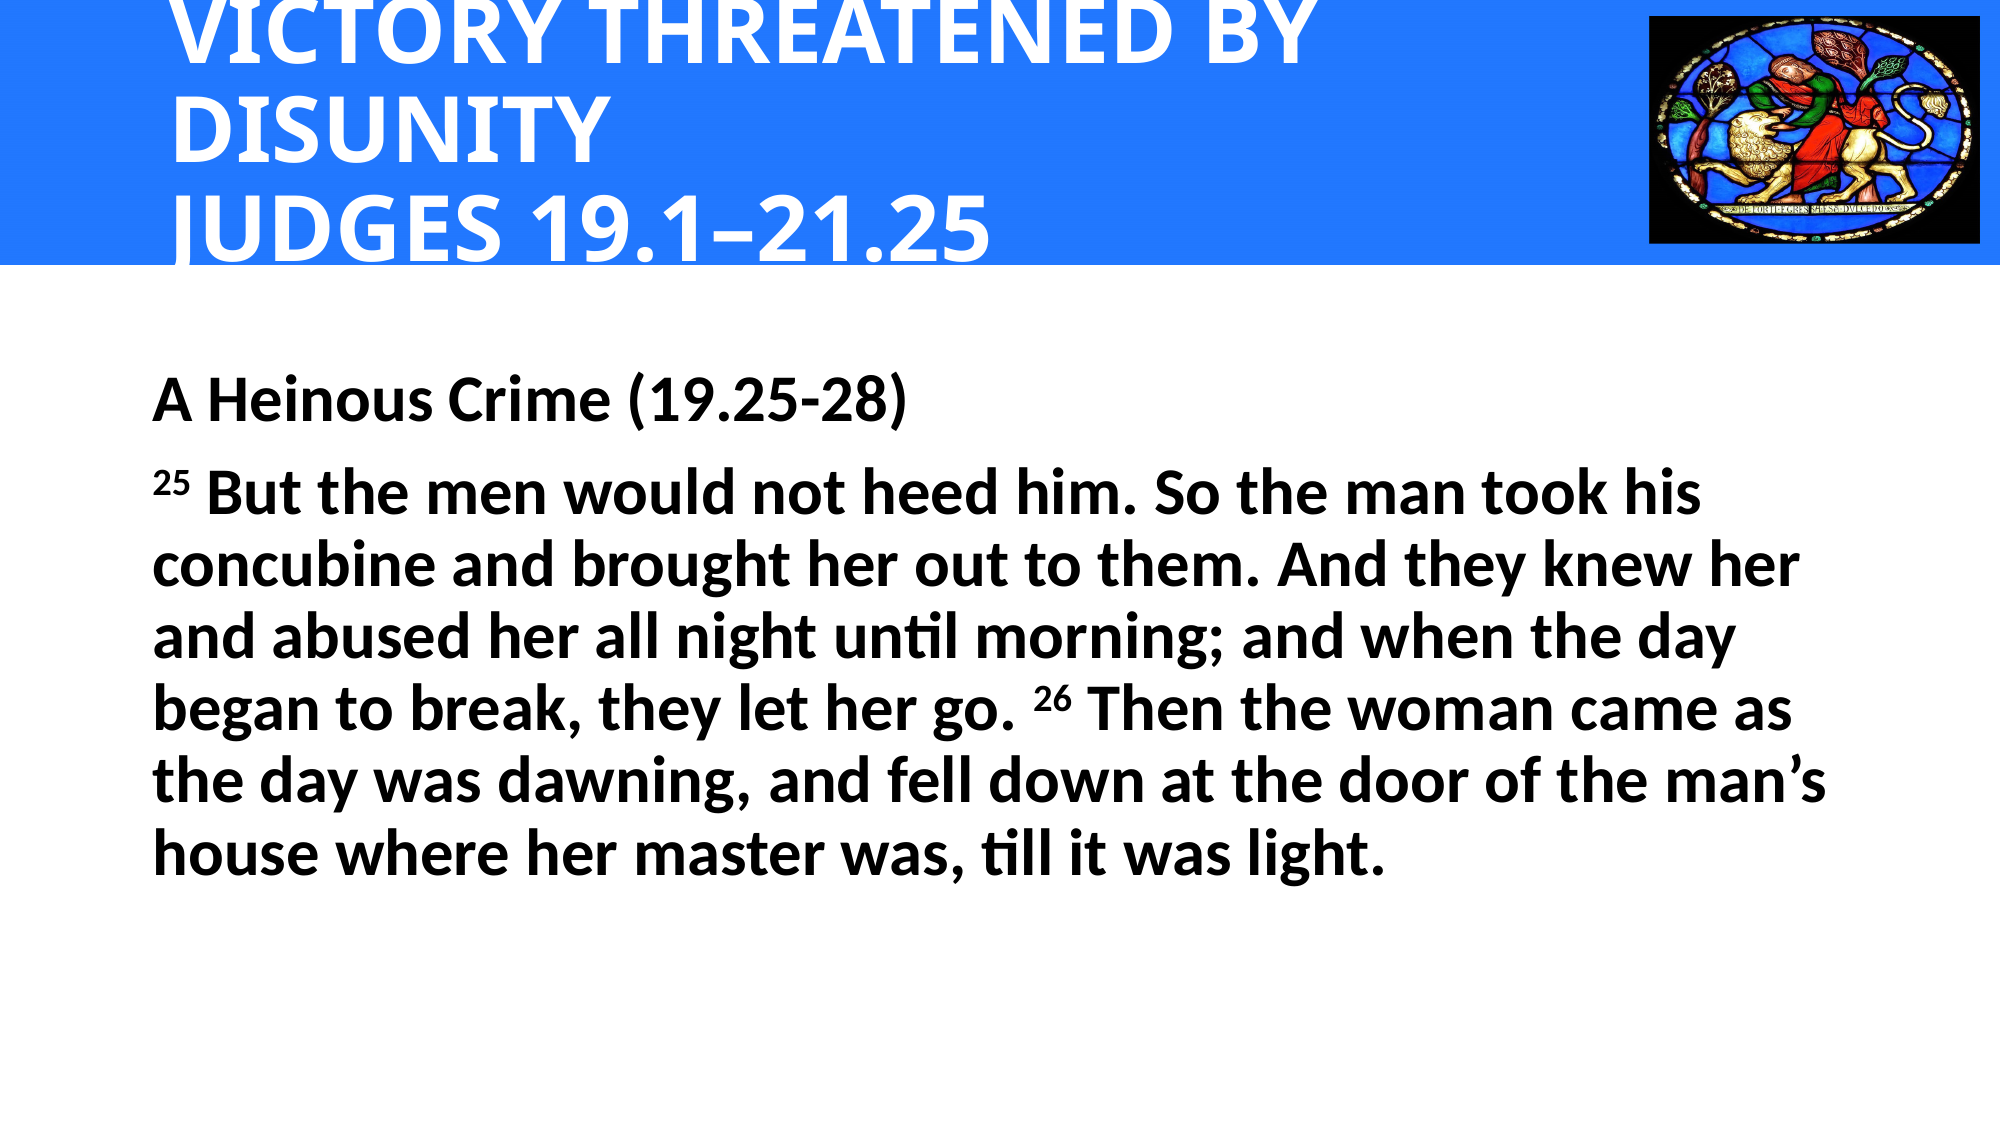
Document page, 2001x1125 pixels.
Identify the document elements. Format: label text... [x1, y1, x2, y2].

list A Heinous Crime (19.25-28) 25 But the men would not heed him. So the man took his concubine and brought her out to them. And they knew her and abused her all night until morning; and when the day began to break, they let her go. 26 Then the woman came as the day was dawning, and fell down at the door of the man’s house where her master was, till it was light. [137, 356, 1863, 1073]
picture [0, 0, 2000, 265]
